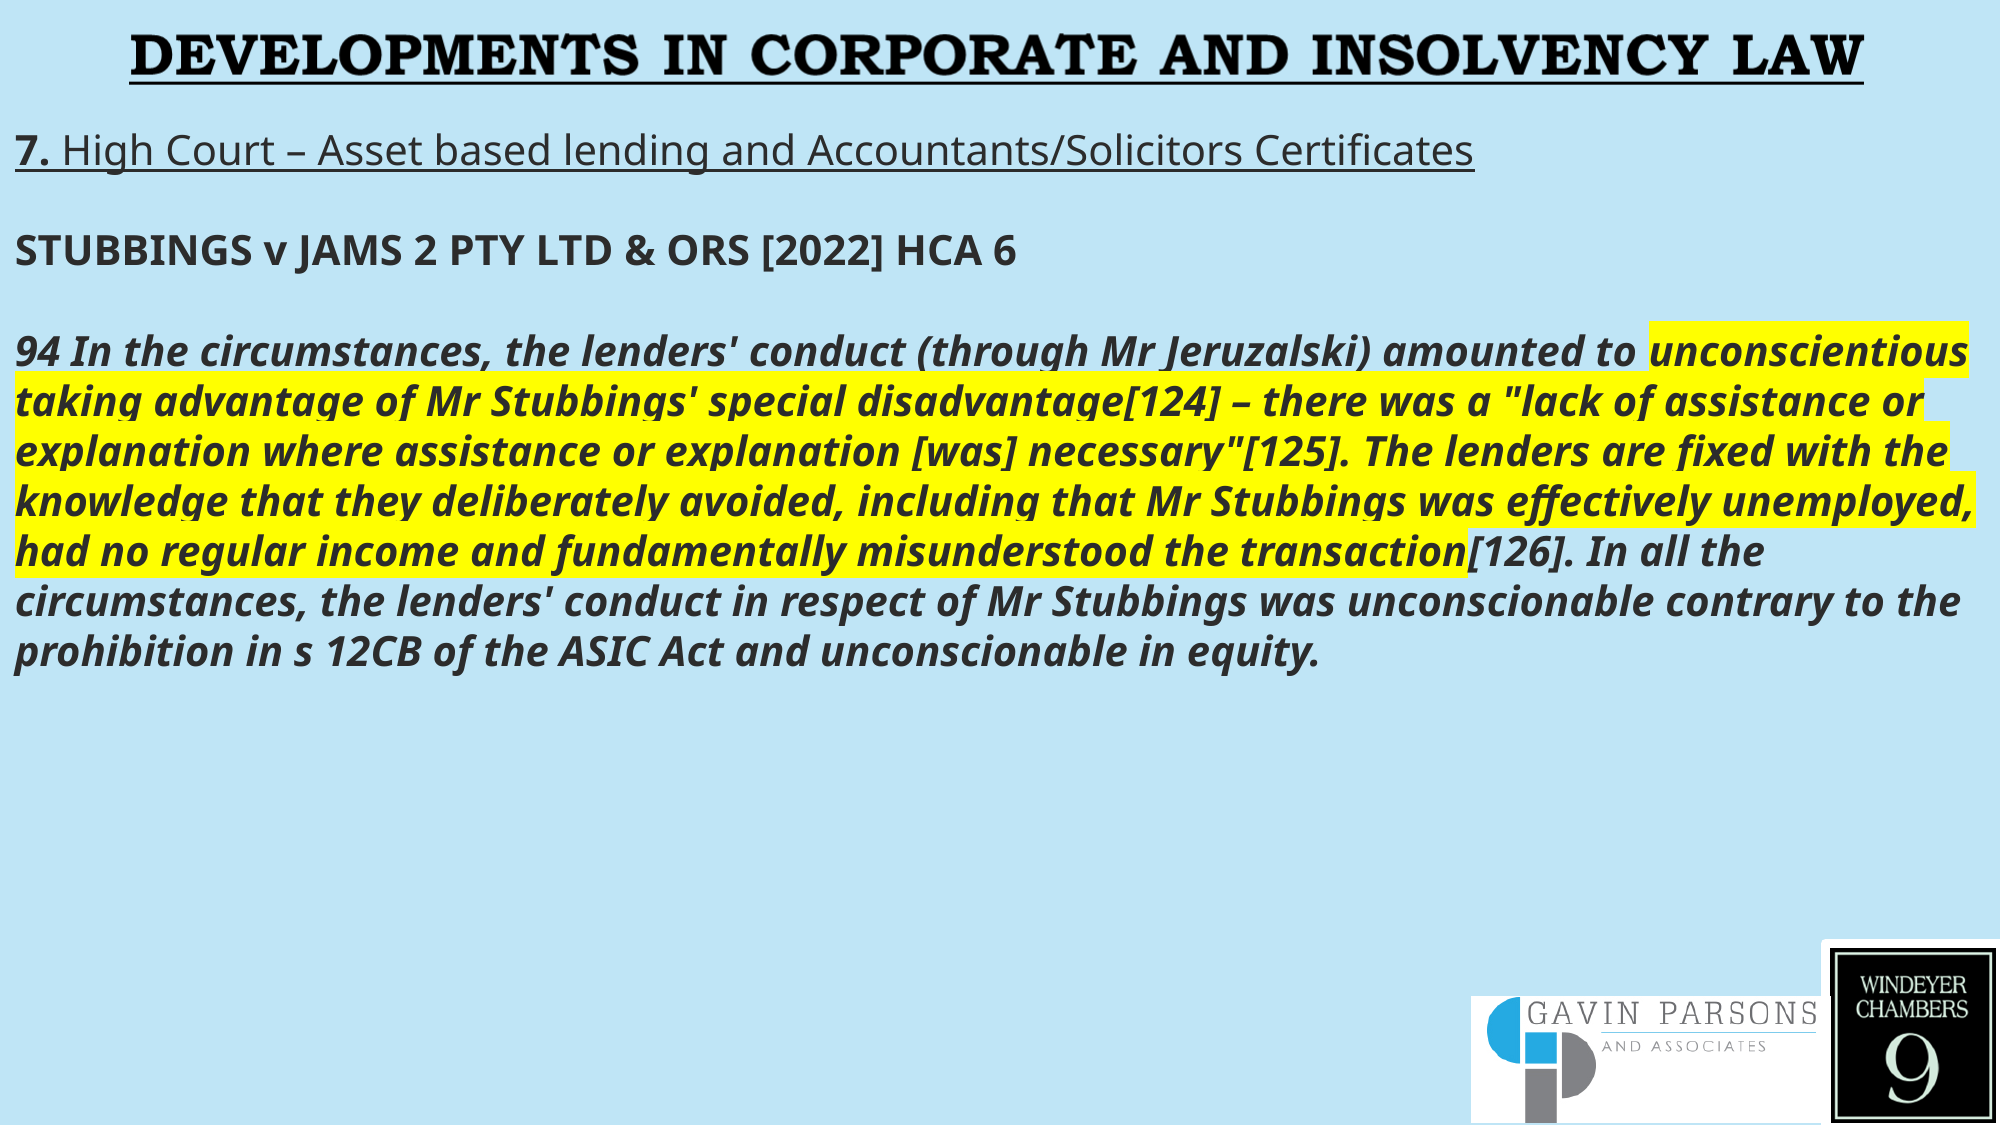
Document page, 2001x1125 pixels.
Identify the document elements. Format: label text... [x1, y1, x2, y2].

picture [93, 0, 1899, 124]
text_box 7. High Court – Asset based lending and Accountants/Solicitors Certificates STUBBINGS v JAMS 2 PTY LTD & ORS [2022] HCA 6 94 In the circumstances, the lenders' conduct (through Mr Jeruzalski) amounted to unconscientious taking advantage of Mr Stubbings' special disadvantage[124] – there was a "lack of assistance or explanation where assistance or explanation [was] necessary"[125]. The lenders are fixed with the knowledge that they deliberately avoided, including that Mr Stubbings was effectively unemployed, had no regular income and fundamentally misunderstood the transaction[126]. In all the circumstances, the lenders' conduct in respect of Mr Stubbings was unconscionable contrary to the prohibition in s 12CB of the ASIC Act and unconscionable in equity. [0, 116, 1996, 732]
picture [1471, 947, 1996, 1124]
